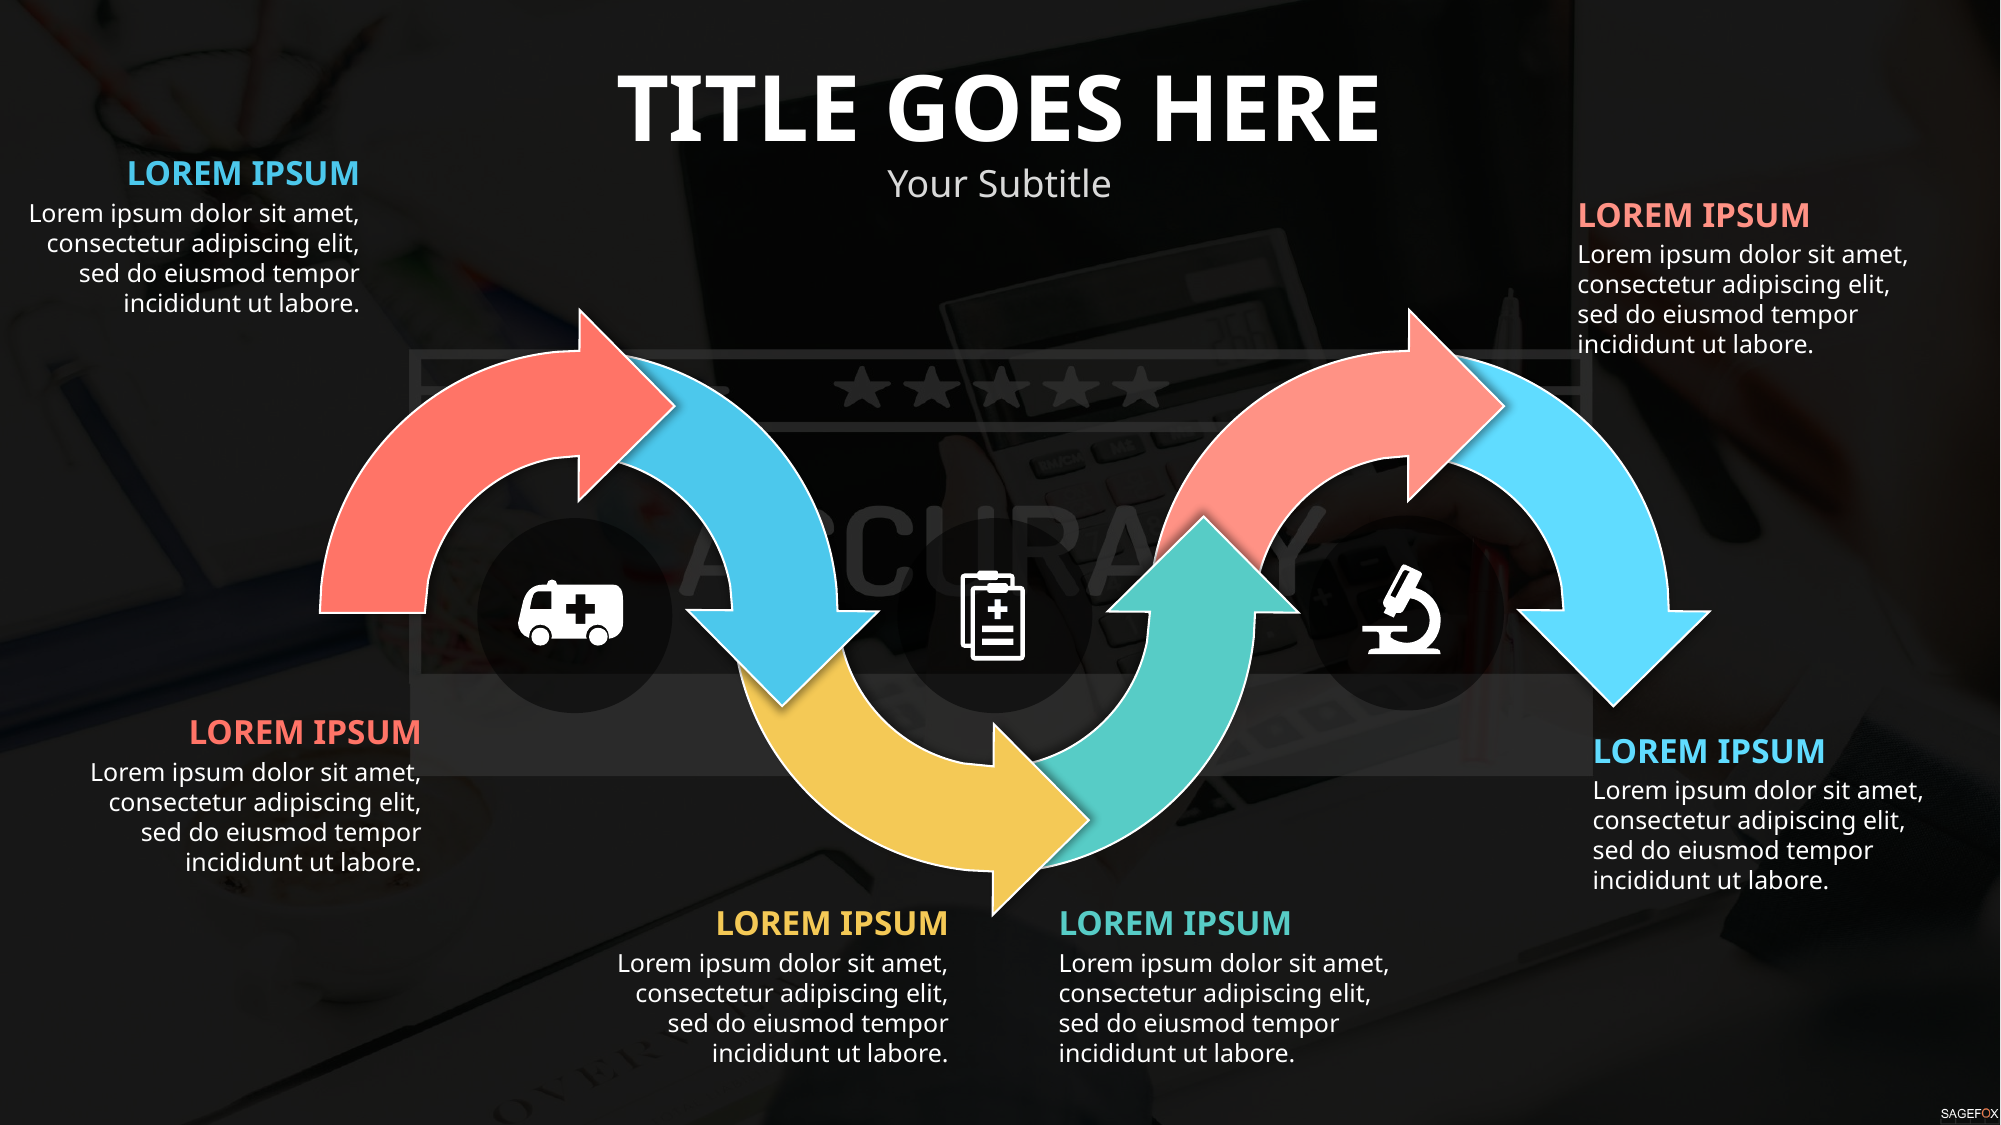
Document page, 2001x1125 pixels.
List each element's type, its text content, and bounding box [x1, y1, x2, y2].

text_box TITLE GOES HERE Your Subtitle [548, 42, 1452, 212]
text_box LOREM IPSUM Lorem ipsum dolor sit amet, consectetur adipiscing elit, sed do eiusmod tempor incididunt ut labore. [1567, 189, 1929, 364]
text_box LOREM IPSUM Lorem ipsum dolor sit amet, consectetur adipiscing elit, sed do eiusmod tempor incididunt ut labore. [70, 706, 433, 881]
text_box [1460, 358, 1712, 708]
text_box [741, 658, 1091, 918]
text_box [896, 517, 1094, 715]
picture [0, 0, 2001, 1125]
text_box [1362, 564, 1441, 655]
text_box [517, 579, 624, 646]
text_box [1043, 515, 1301, 866]
text_box [1156, 307, 1506, 562]
text_box LOREM IPSUM Lorem ipsum dolor sit amet, consectetur adipiscing elit, sed do eiusmod tempor incididunt ut labore. [1582, 724, 1944, 900]
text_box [960, 570, 1025, 661]
text_box LOREM IPSUM Lorem ipsum dolor sit amet, consectetur adipiscing elit, sed do eiusmod tempor incididunt ut labore. [9, 147, 371, 323]
text_box LOREM IPSUM Lorem ipsum dolor sit amet, consectetur adipiscing elit, sed do eiusmod tempor incididunt ut labore. [598, 897, 960, 1073]
text_box [1307, 514, 1506, 712]
text_box [630, 358, 881, 708]
text_box [318, 307, 677, 614]
text_box LOREM IPSUM Lorem ipsum dolor sit amet, consectetur adipiscing elit, sed do eiusmod tempor incididunt ut labore. [1048, 897, 1410, 1073]
text_box [476, 517, 674, 715]
